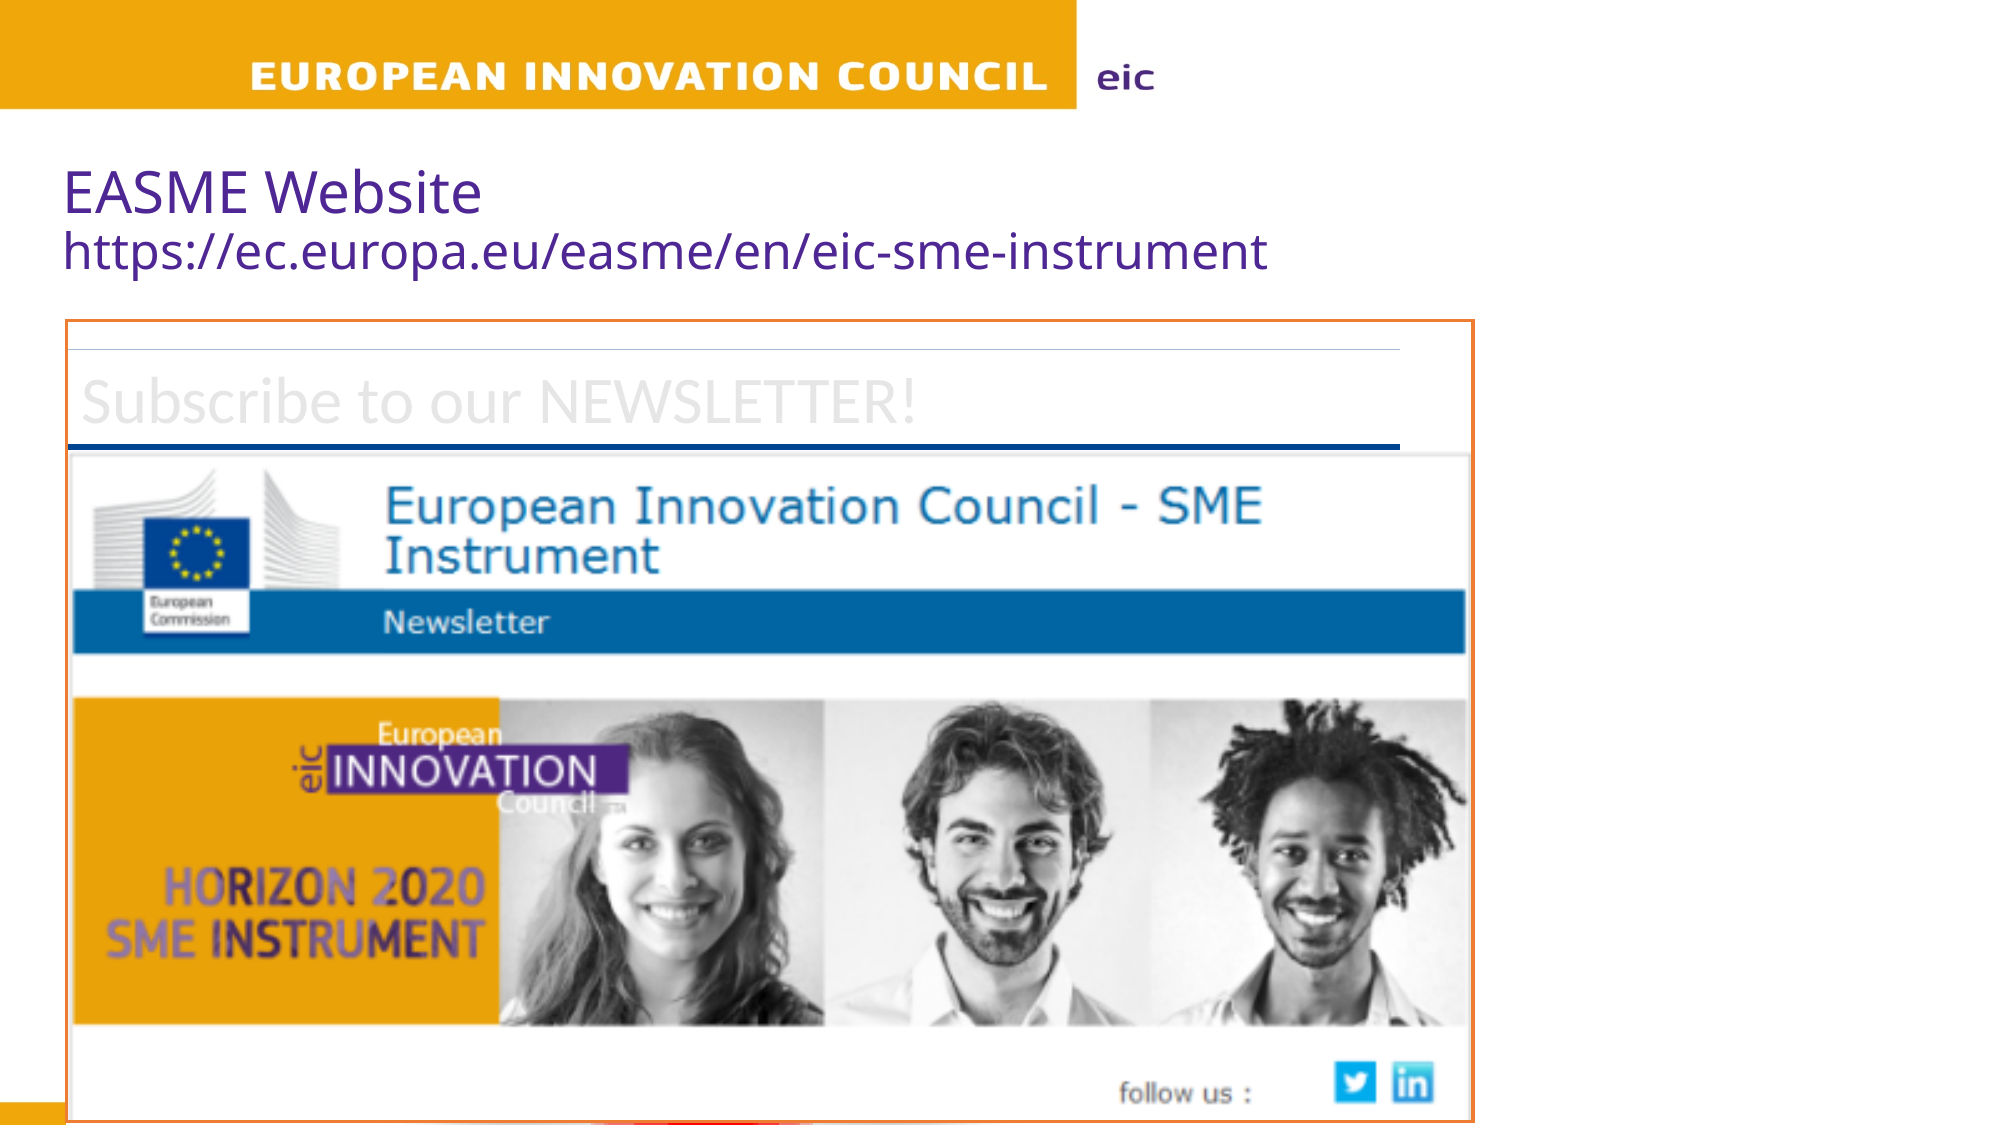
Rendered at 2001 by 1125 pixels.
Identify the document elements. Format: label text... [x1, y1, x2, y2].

text_box [66, 320, 1474, 450]
title EASME Website https://ec.europa.eu/easme/en/eic-sme-instrument [47, 144, 1769, 299]
picture [0, 0, 2001, 1125]
